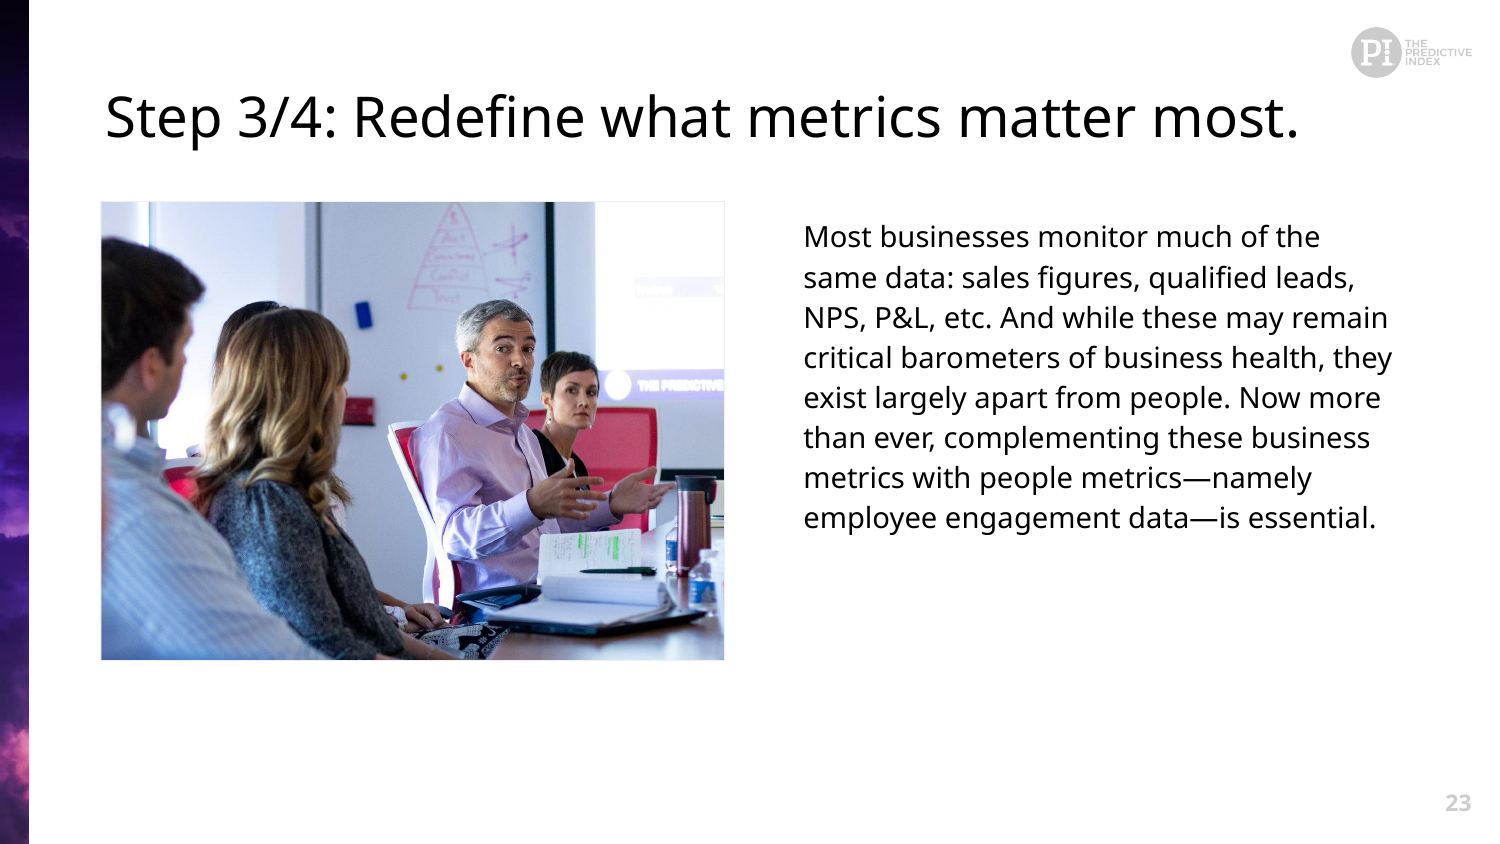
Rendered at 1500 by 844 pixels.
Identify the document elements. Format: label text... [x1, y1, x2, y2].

list Most businesses monitor much of the same data: sales figures, qualified leads, NPS, P&L, etc. And while these may remain critical barometers of business health, they exist largely apart from people. Now more than ever, complementing these business metrics with people metrics—namely employee engagement data—is essential. [792, 202, 1408, 713]
picture [101, 201, 725, 660]
title Step 3/4: Redefine what metrics matter most. [94, 70, 1408, 164]
slide_number 23 [1397, 783, 1472, 825]
picture [0, 0, 29, 844]
picture [1351, 27, 1472, 78]
